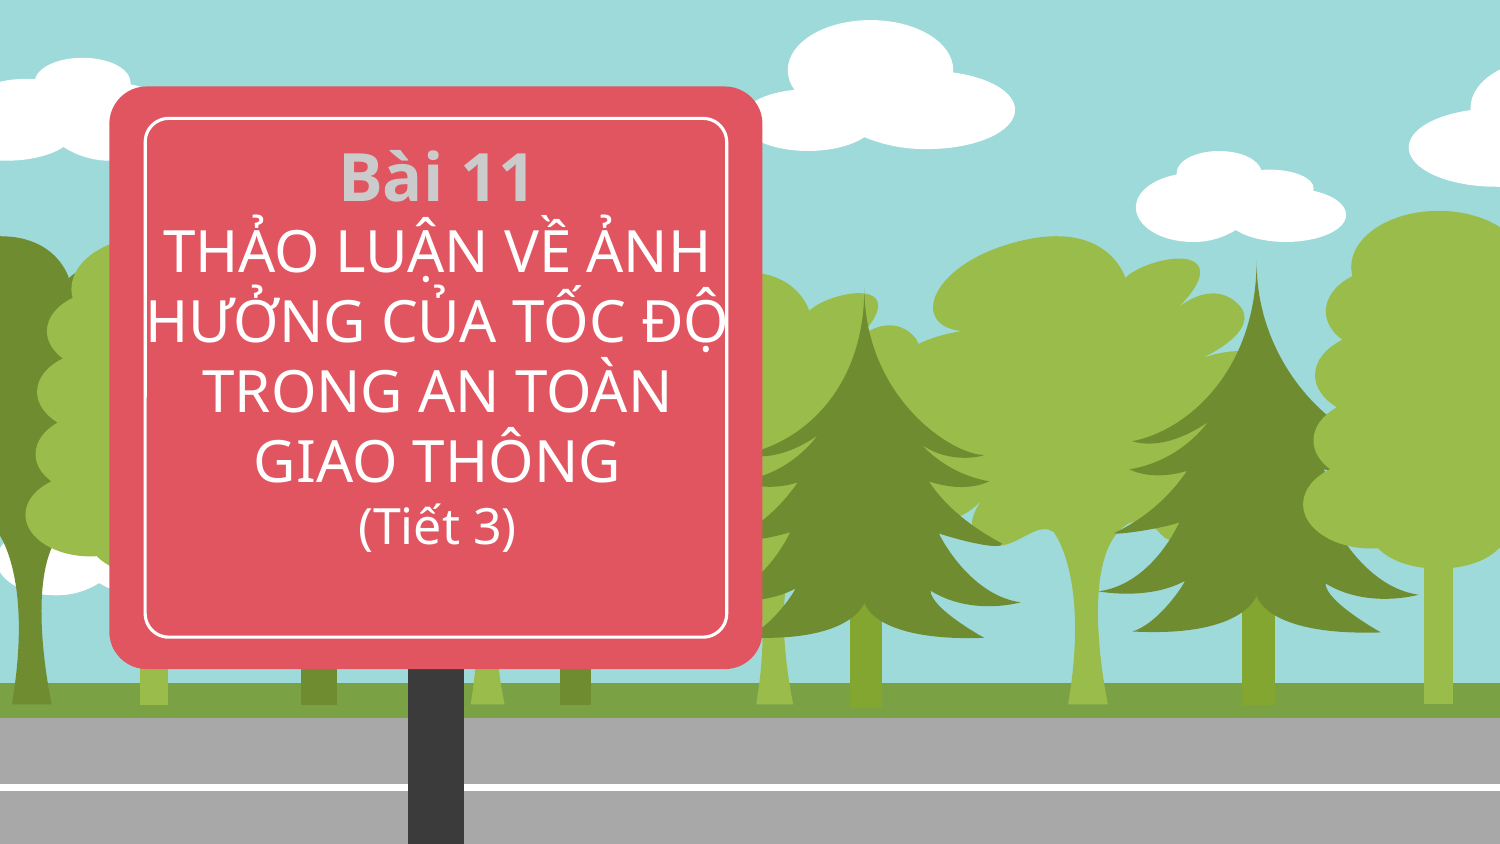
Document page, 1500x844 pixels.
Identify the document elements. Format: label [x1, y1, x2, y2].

text_box [109, 86, 763, 844]
